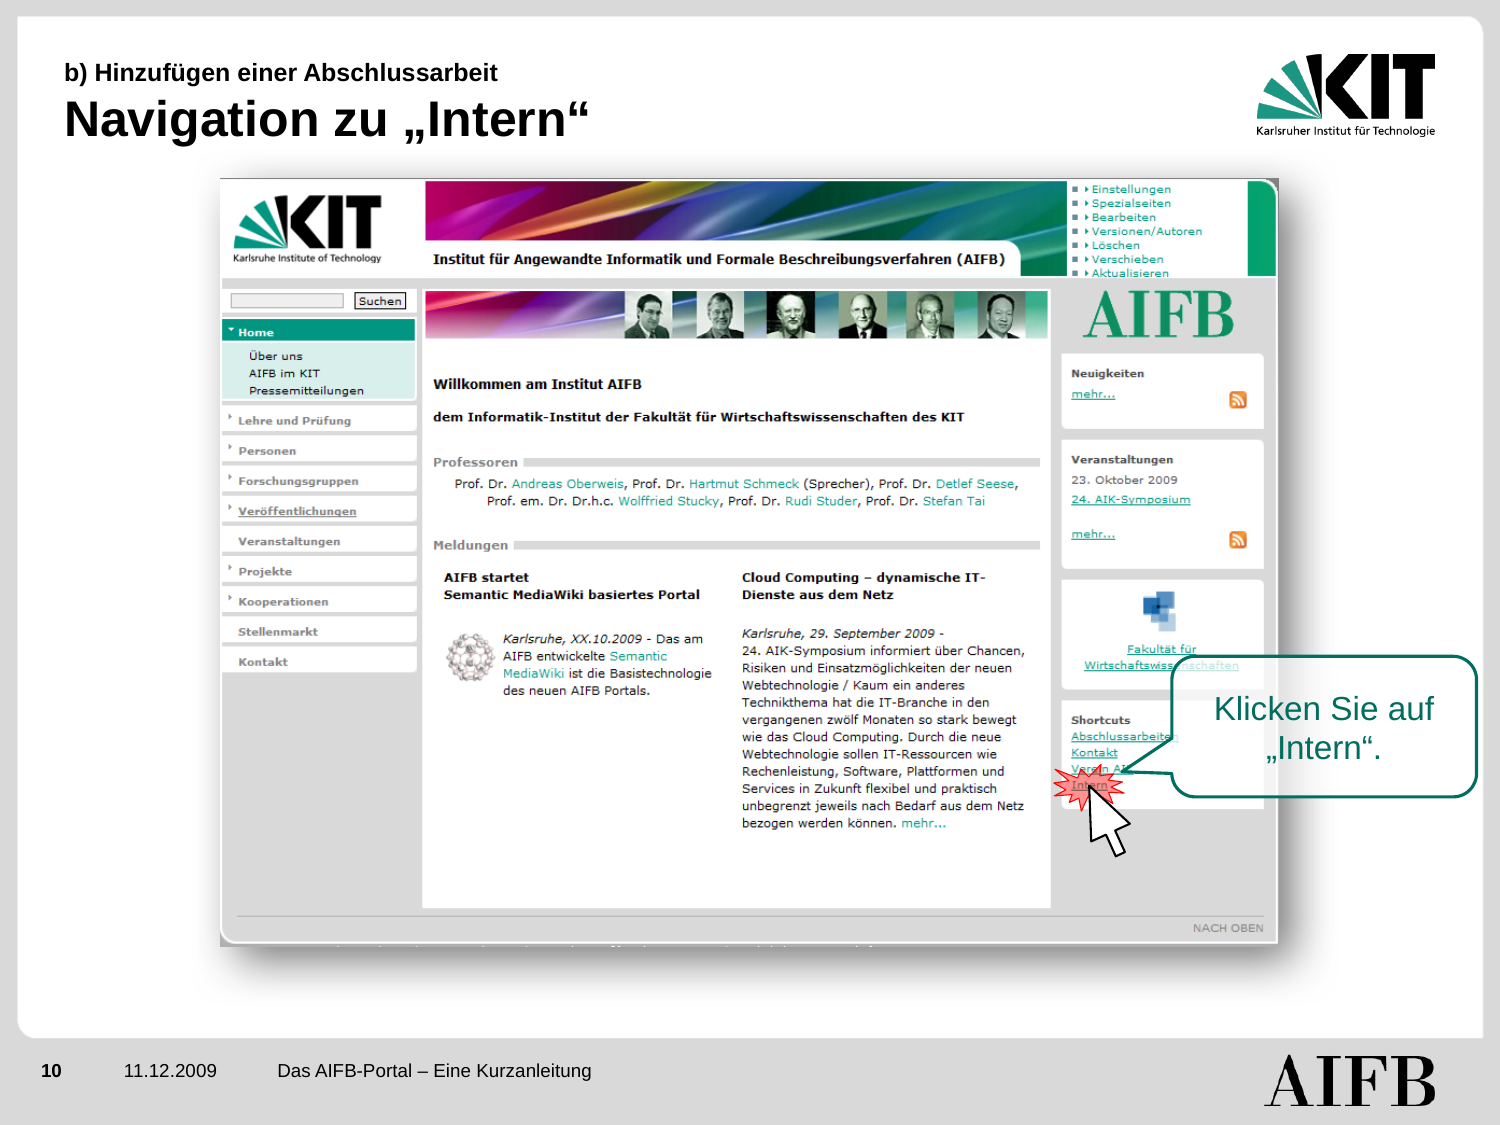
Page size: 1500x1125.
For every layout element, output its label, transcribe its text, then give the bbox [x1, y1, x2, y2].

footer Das AIFB-Portal – Eine Kurzanleitung [277, 1058, 963, 1119]
title b) Hinzufügen einer Abschlussarbeit Navigation zu „Intern“ [63, 54, 1199, 148]
text_box Klicken Sie auf „Intern“. [1285, 654, 1479, 799]
picture [0, 0, 1500, 1125]
